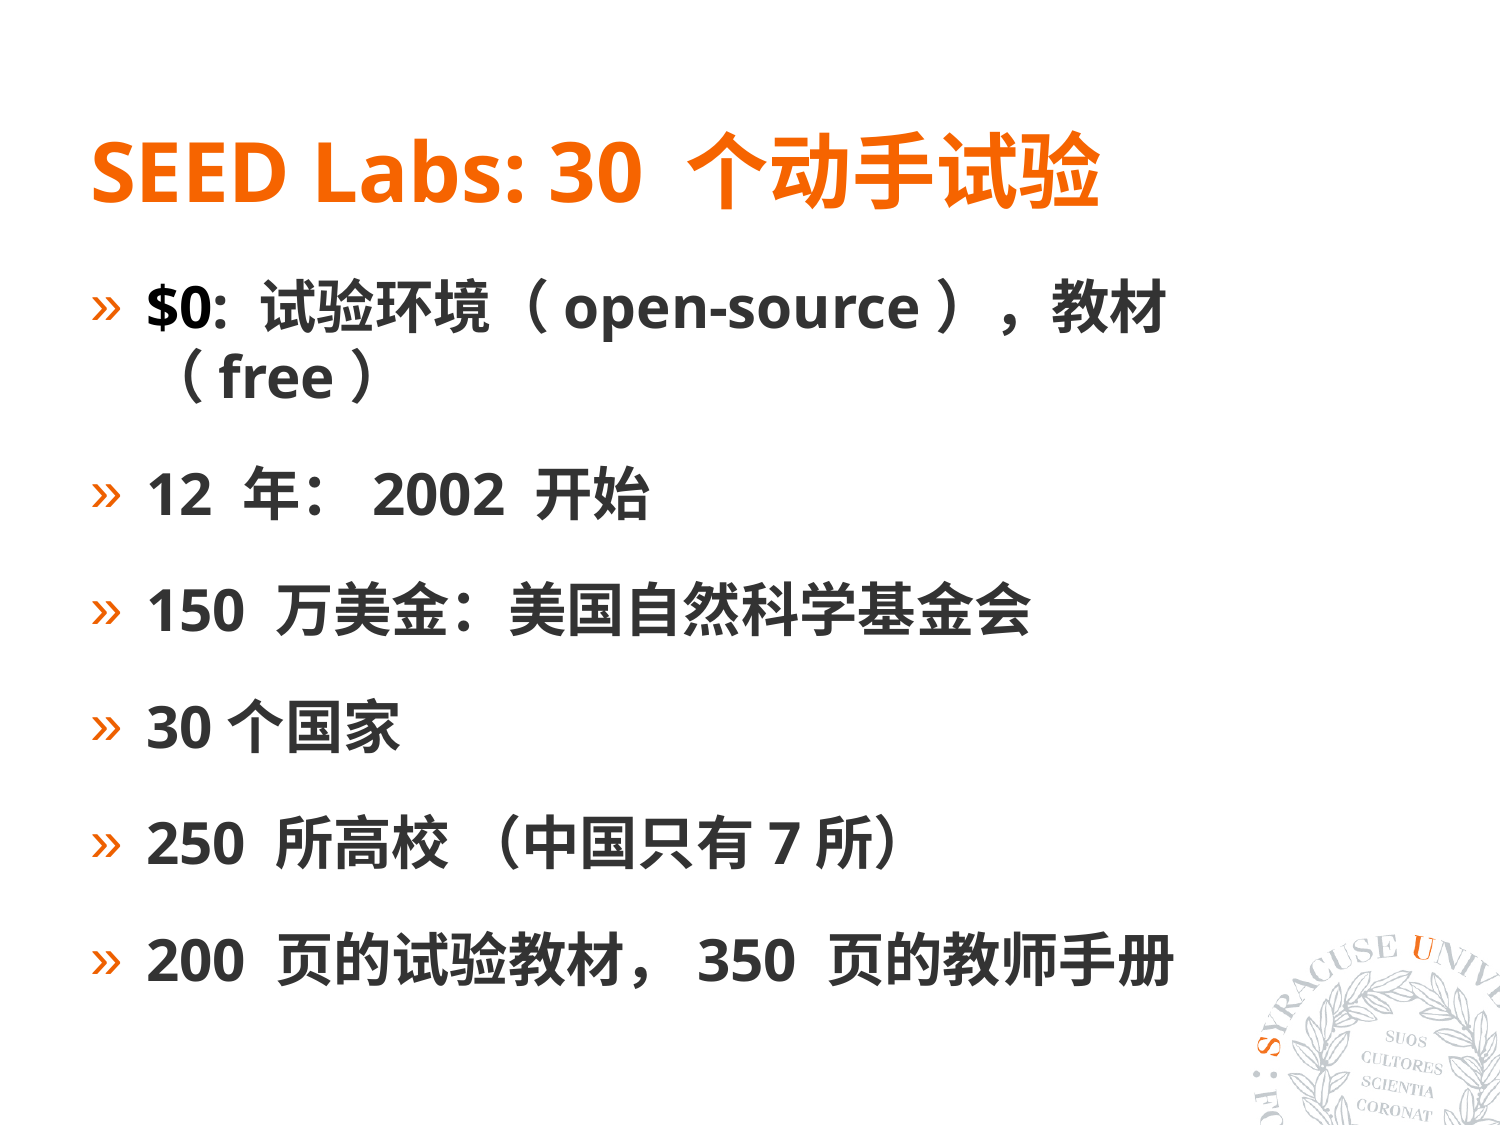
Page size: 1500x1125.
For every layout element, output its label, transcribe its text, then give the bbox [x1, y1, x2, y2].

picture [950, 712, 1500, 1125]
title SEED Labs: 30 个动手试验 [74, 74, 1426, 262]
list $0: 试验环境（open-source），教材（free） 12 年：2002 开始 150 万美金：美国自然科学基金会 30个国家 250 所高校 （中国只有7所） 200 页的试验教材，350 页的教师手册 [74, 262, 1426, 1006]
